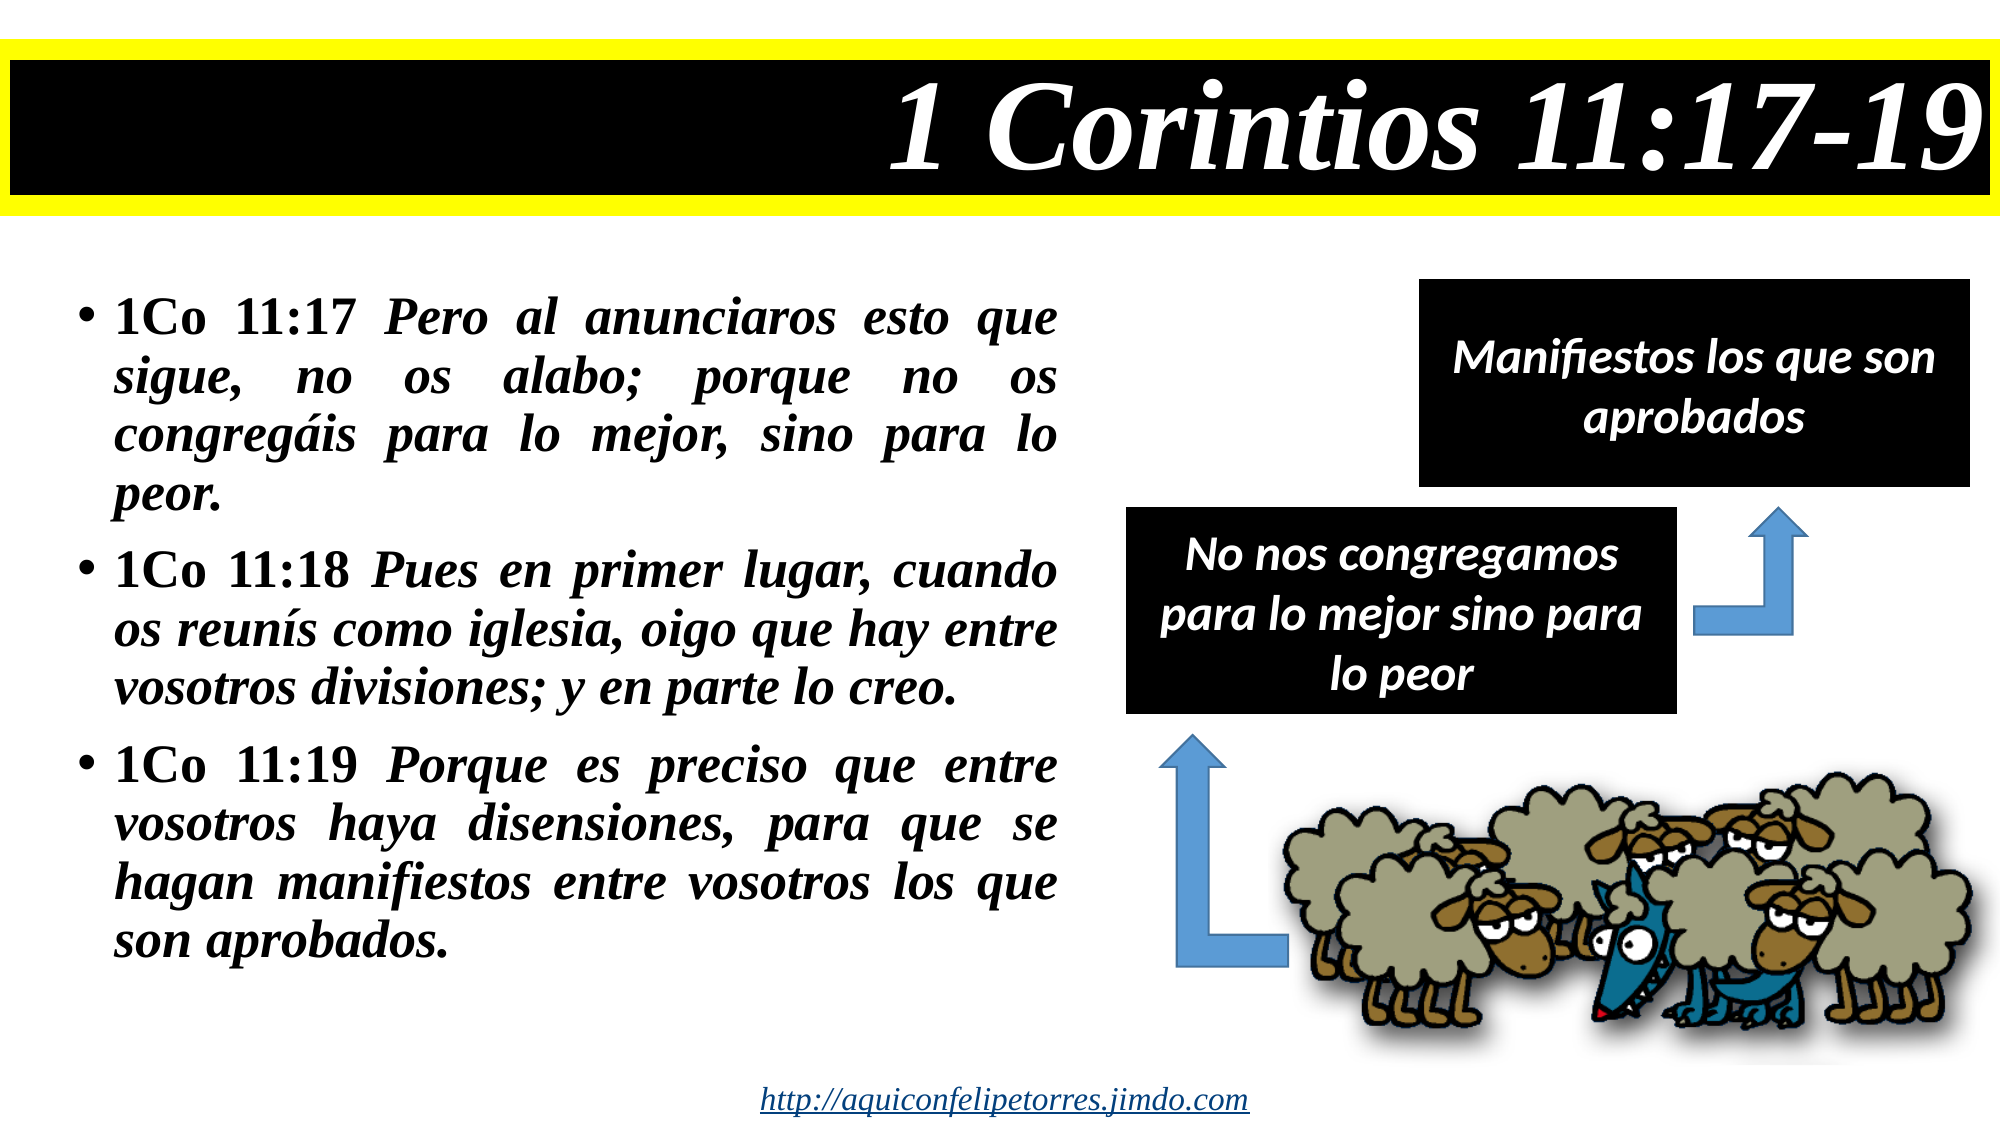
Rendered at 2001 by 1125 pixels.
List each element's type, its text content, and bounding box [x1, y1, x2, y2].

list 1Co 11:17 Pero al anunciaros esto que sigue, no os alabo; porque no os congregáis para lo mejor, sino para lo peor. 1Co 11:18 Pues en primer lugar, cuando os reunís como iglesia, oigo que hay entre vosotros divisiones; y en parte lo creo. 1Co 11:19 Porque es preciso que entre vosotros haya disensiones, para que se hagan manifiestos entre vosotros los que son aprobados. [62, 280, 1075, 995]
text_box No nos congregamos para lo mejor sino para lo peor [1126, 507, 1677, 714]
title 1 Corintios 11:17-19 [0, 49, 2000, 206]
picture [1267, 691, 2000, 1070]
text_box [1158, 733, 1267, 968]
text_box [1693, 506, 1810, 636]
text_box http://aquiconfelipetorres.jimdo.com [745, 1069, 1265, 1125]
text_box Manifiestos los que son aprobados [1419, 279, 1970, 487]
